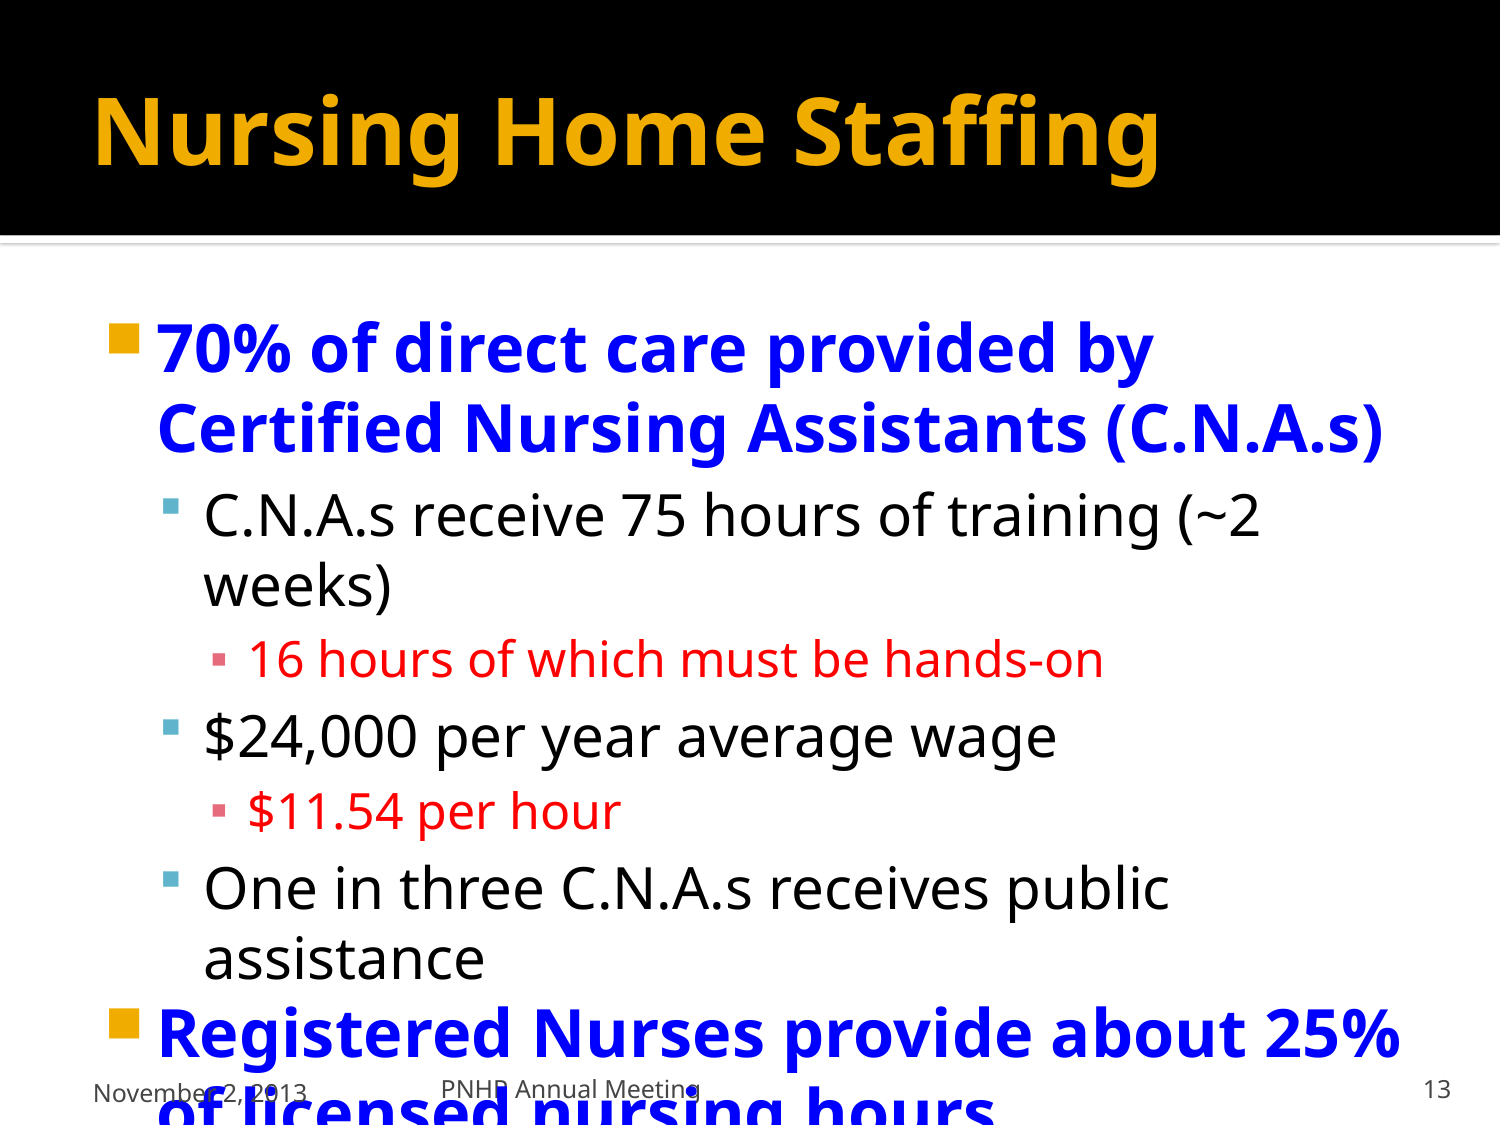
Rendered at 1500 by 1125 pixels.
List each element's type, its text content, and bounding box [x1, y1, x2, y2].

title Nursing Home Staffing [75, 25, 1425, 231]
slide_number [75, 1062, 425, 1108]
slide_number 13 [1345, 1062, 1467, 1108]
list 70% of direct care provided by Certified Nursing Assistants (C.N.A.s) C.N.A.s receive 75 hours of training (~2 weeks) 16 hours of which must be hands-on $24,000 per year average wage $11.54 per hour One in three C.N.A.s receives public assistance Registered Nurses provide about 25% of licensed nursing hours. [75, 291, 1425, 1050]
footer PNHP Annual Meeting [433, 1062, 1337, 1108]
